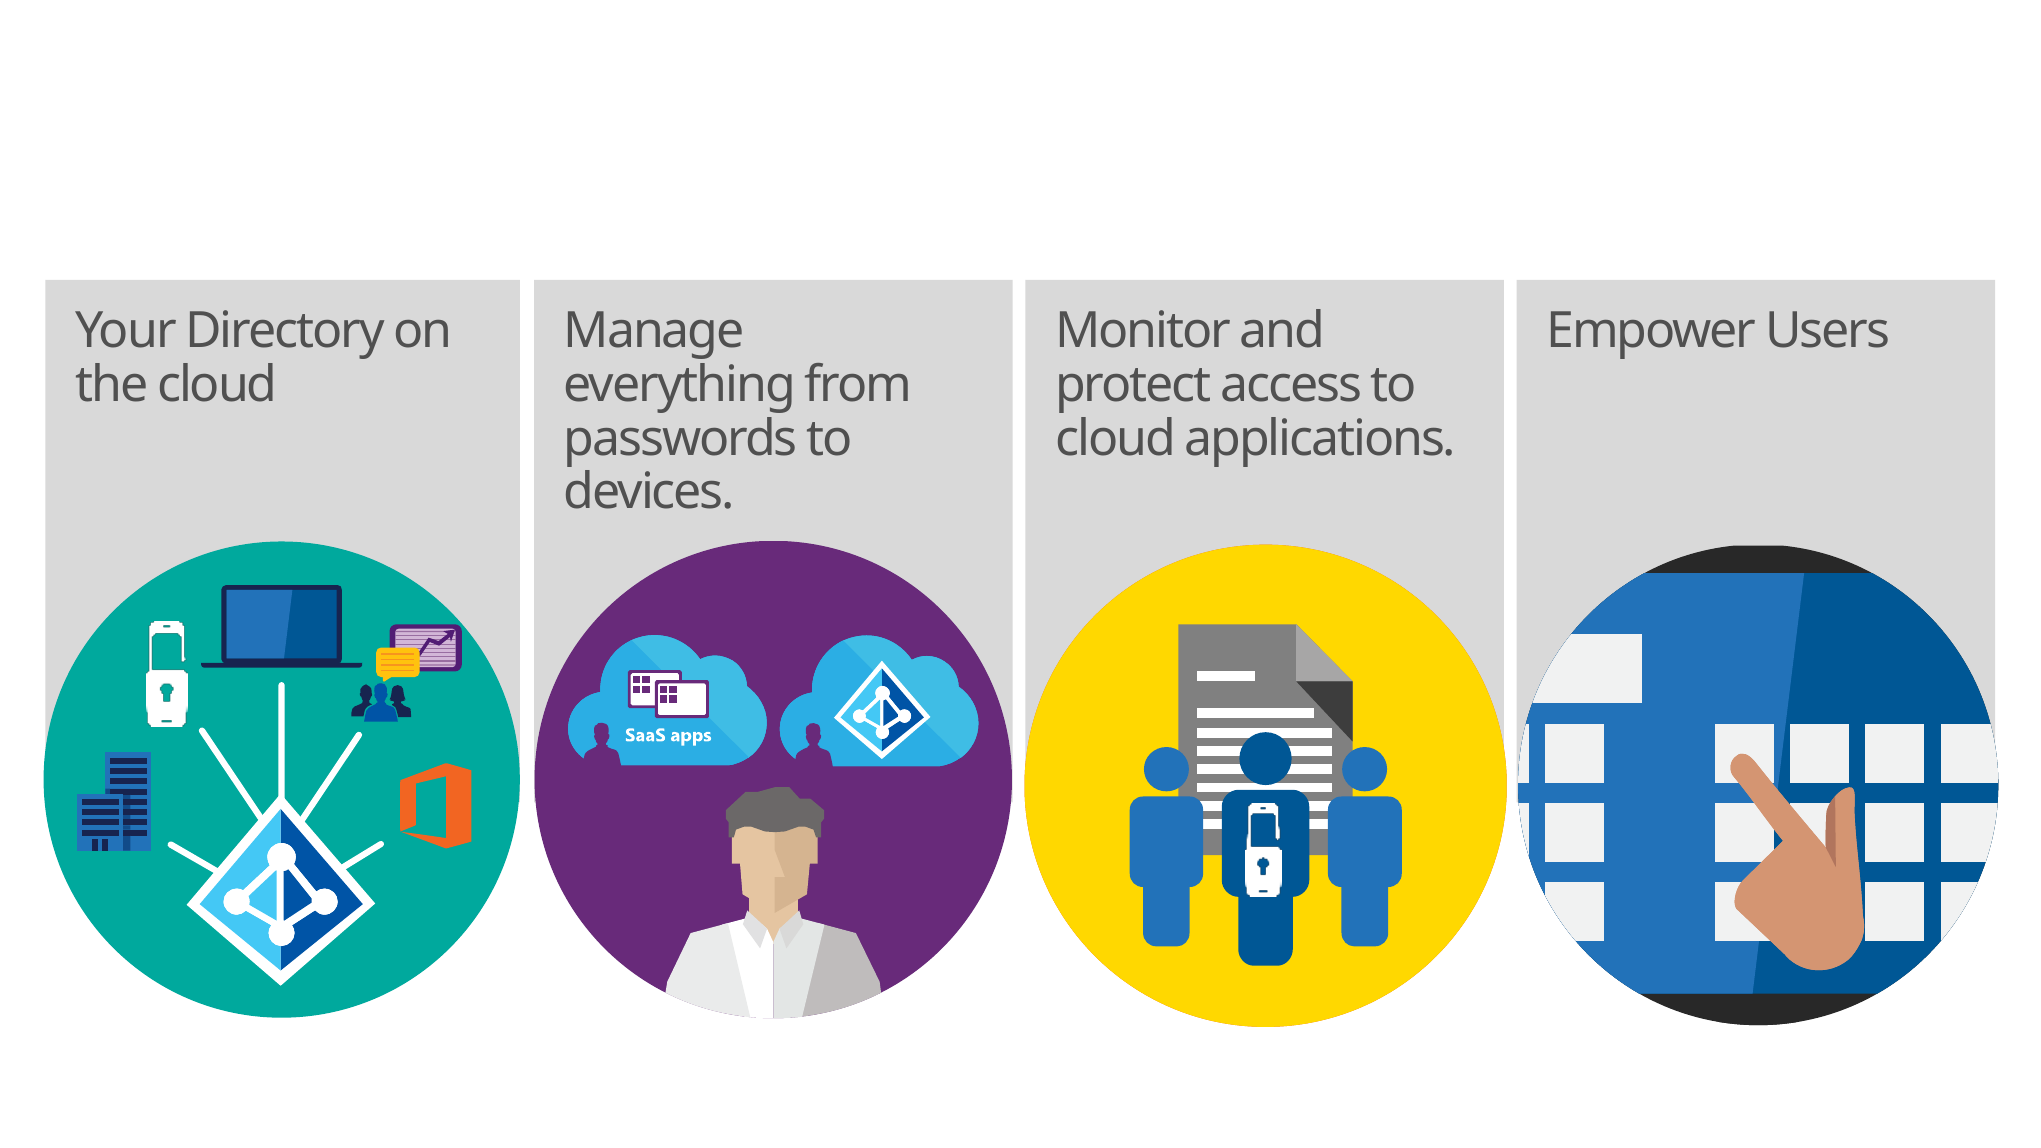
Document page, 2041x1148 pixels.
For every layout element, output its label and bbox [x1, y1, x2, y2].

text_box [43, 279, 521, 1018]
text_box [1243, 279, 2041, 1051]
text_box [533, 279, 1013, 1019]
text_box [1024, 279, 1507, 1028]
